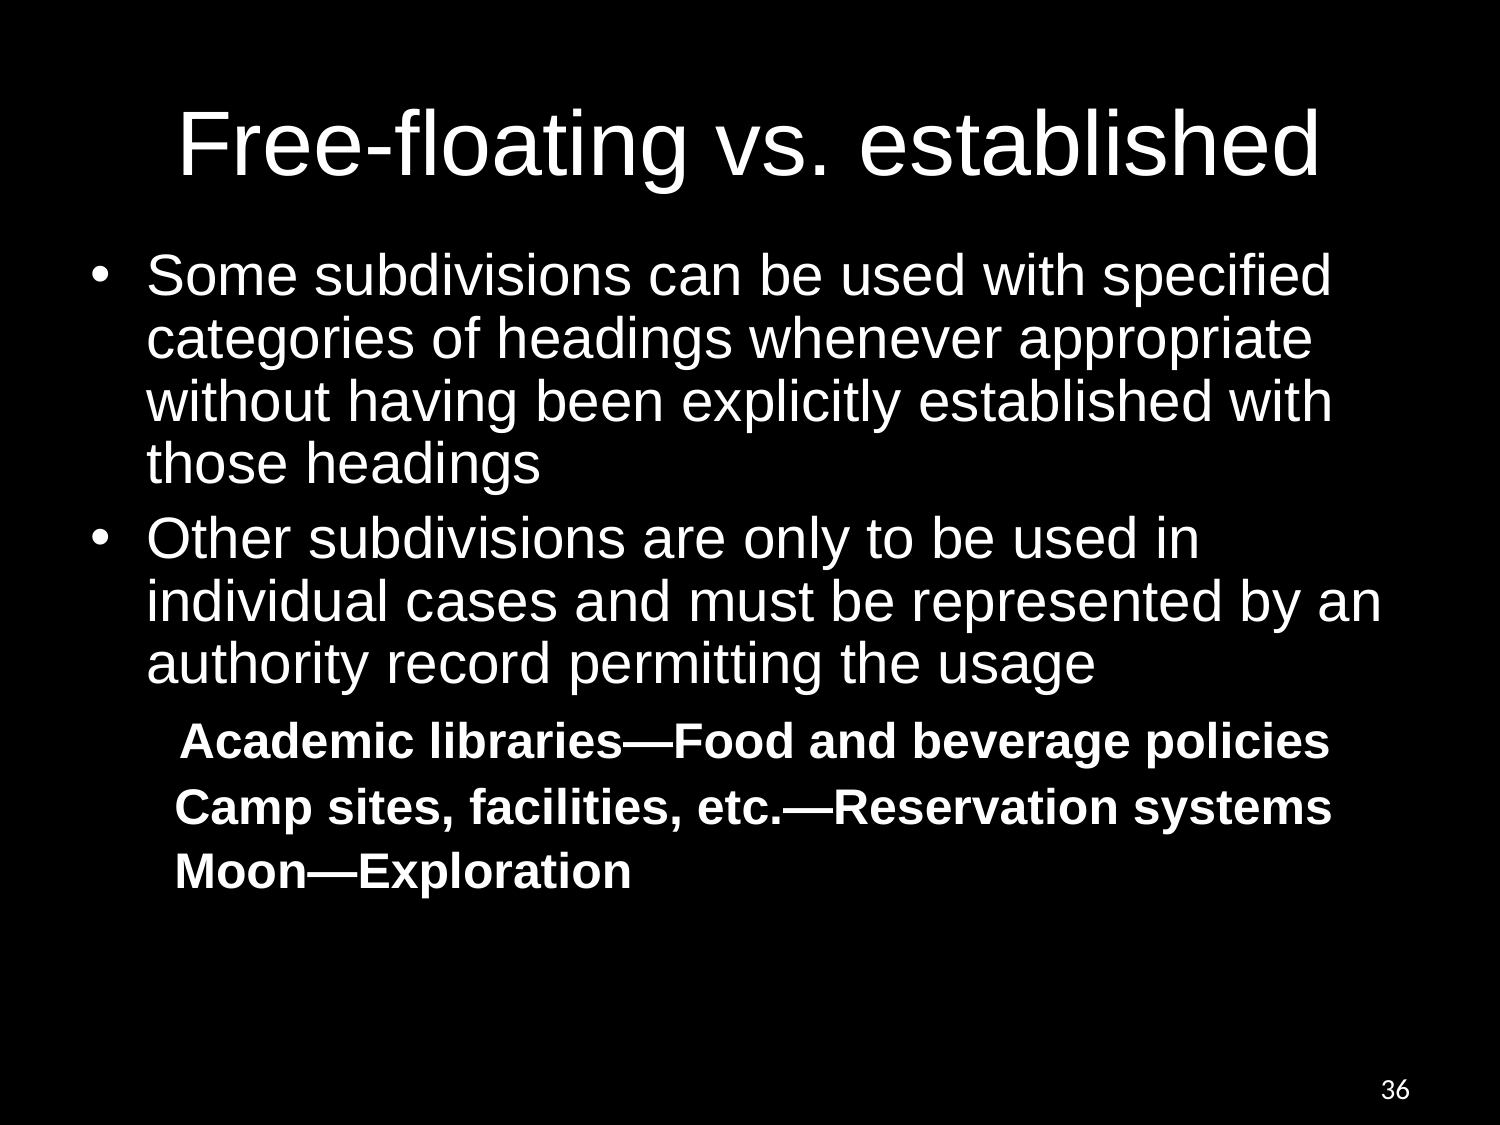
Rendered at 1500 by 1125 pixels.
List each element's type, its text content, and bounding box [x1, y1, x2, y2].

text_box 36 [1112, 1037, 1425, 1113]
title Free-floating vs. established [75, 45, 1425, 233]
list Some subdivisions can be used with specified categories of headings whenever appropriate without having been explicitly established with those headings Other subdivisions are only to be used in individual cases and must be represented by an authority record permitting the usage Academic libraries—Food and beverage policies Camp sites, facilities, etc.—Reservation systems Moon—Exploration [75, 237, 1400, 1063]
